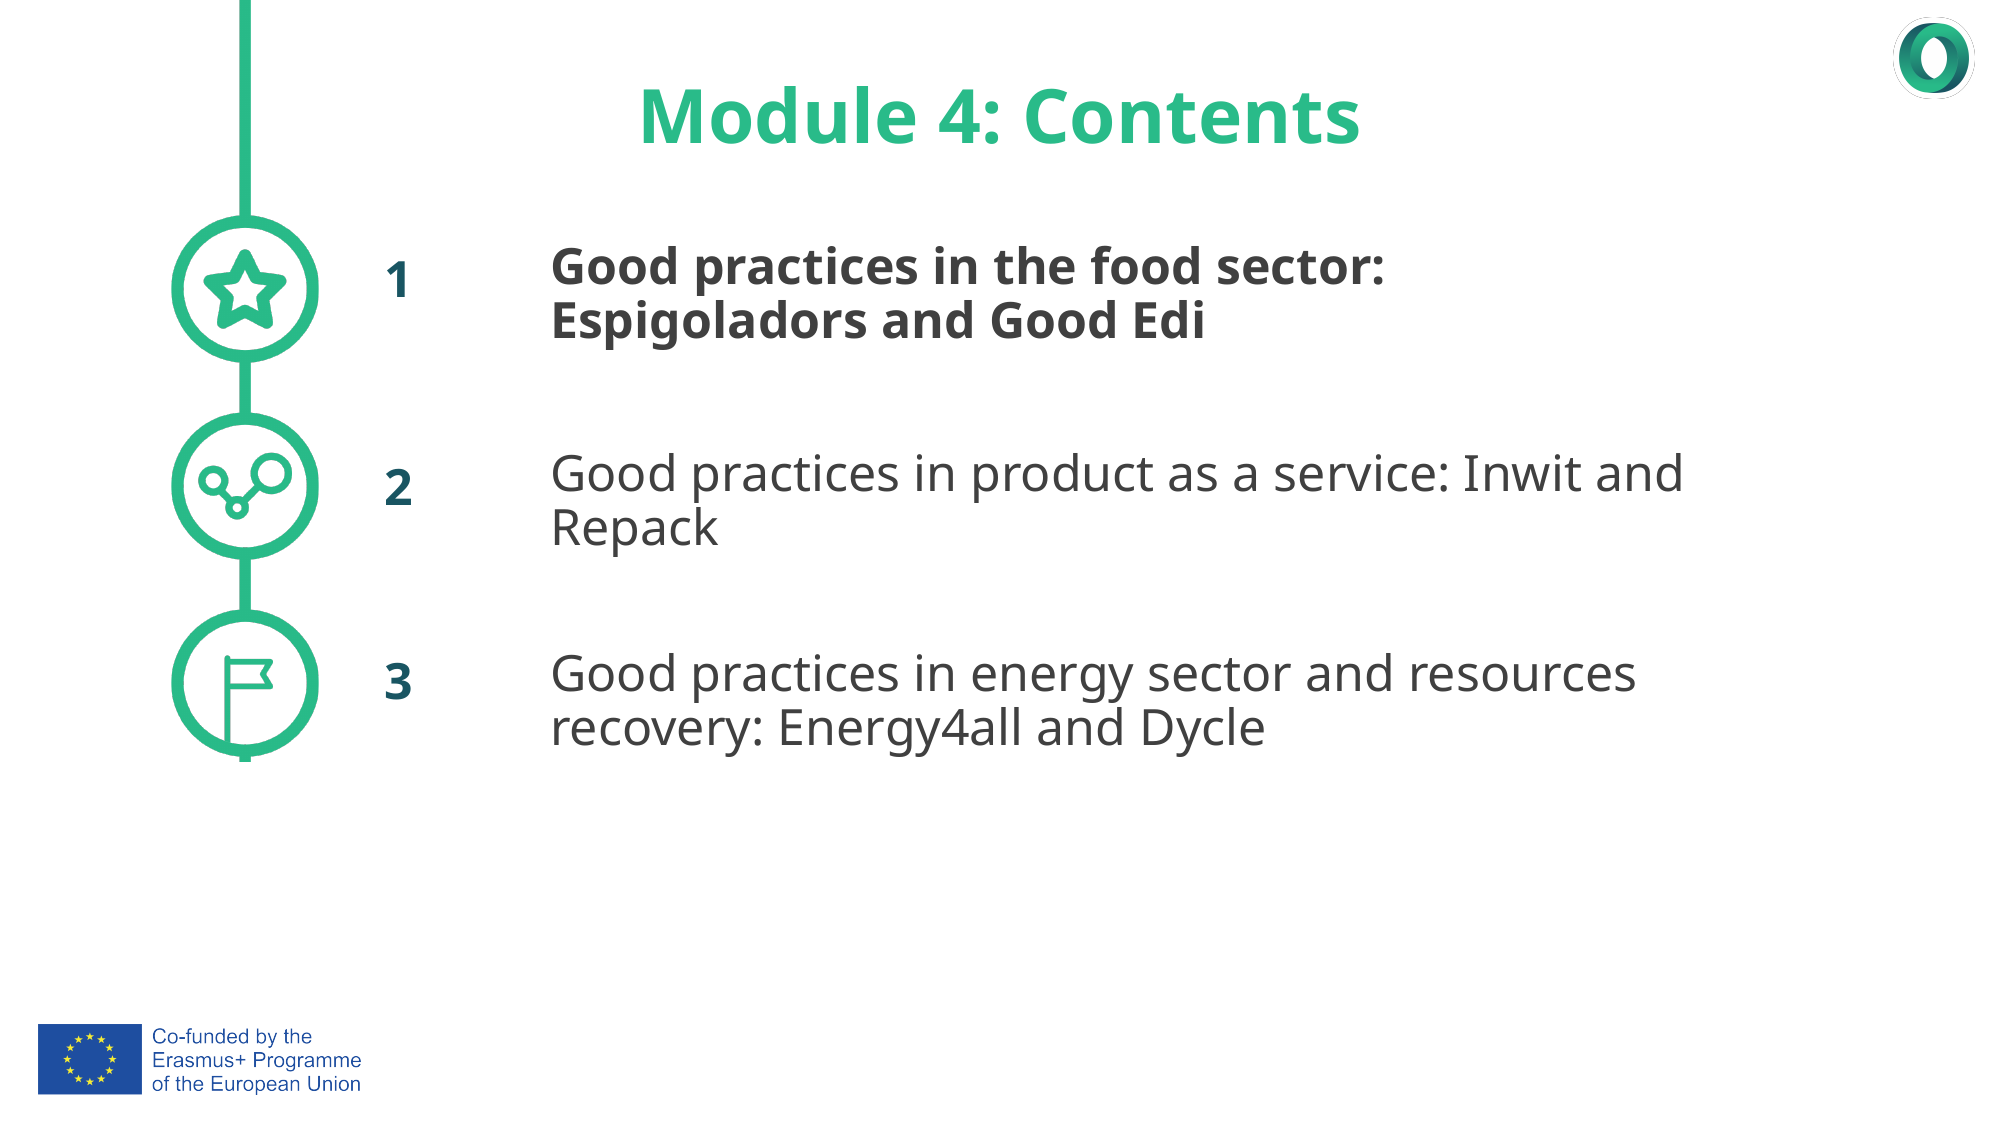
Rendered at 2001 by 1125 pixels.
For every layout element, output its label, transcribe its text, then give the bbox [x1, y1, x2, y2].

text_box 2 [369, 448, 535, 530]
text_box Good practices in energy sector and resources recovery: Energy4all and Dycle [535, 642, 1727, 762]
text_box 3 [369, 642, 535, 724]
picture [38, 1023, 361, 1095]
title Module 4: Contents [621, 78, 1379, 160]
text_box [0, 1015, 377, 1103]
text_box Good practices in product as a service: Inwit and Repack [535, 441, 1780, 563]
text_box Good practices in the food sector: Espigoladors and Good Edi [535, 241, 1727, 350]
text_box 1 [369, 241, 535, 322]
picture [1893, 17, 1975, 100]
picture [171, 0, 319, 762]
